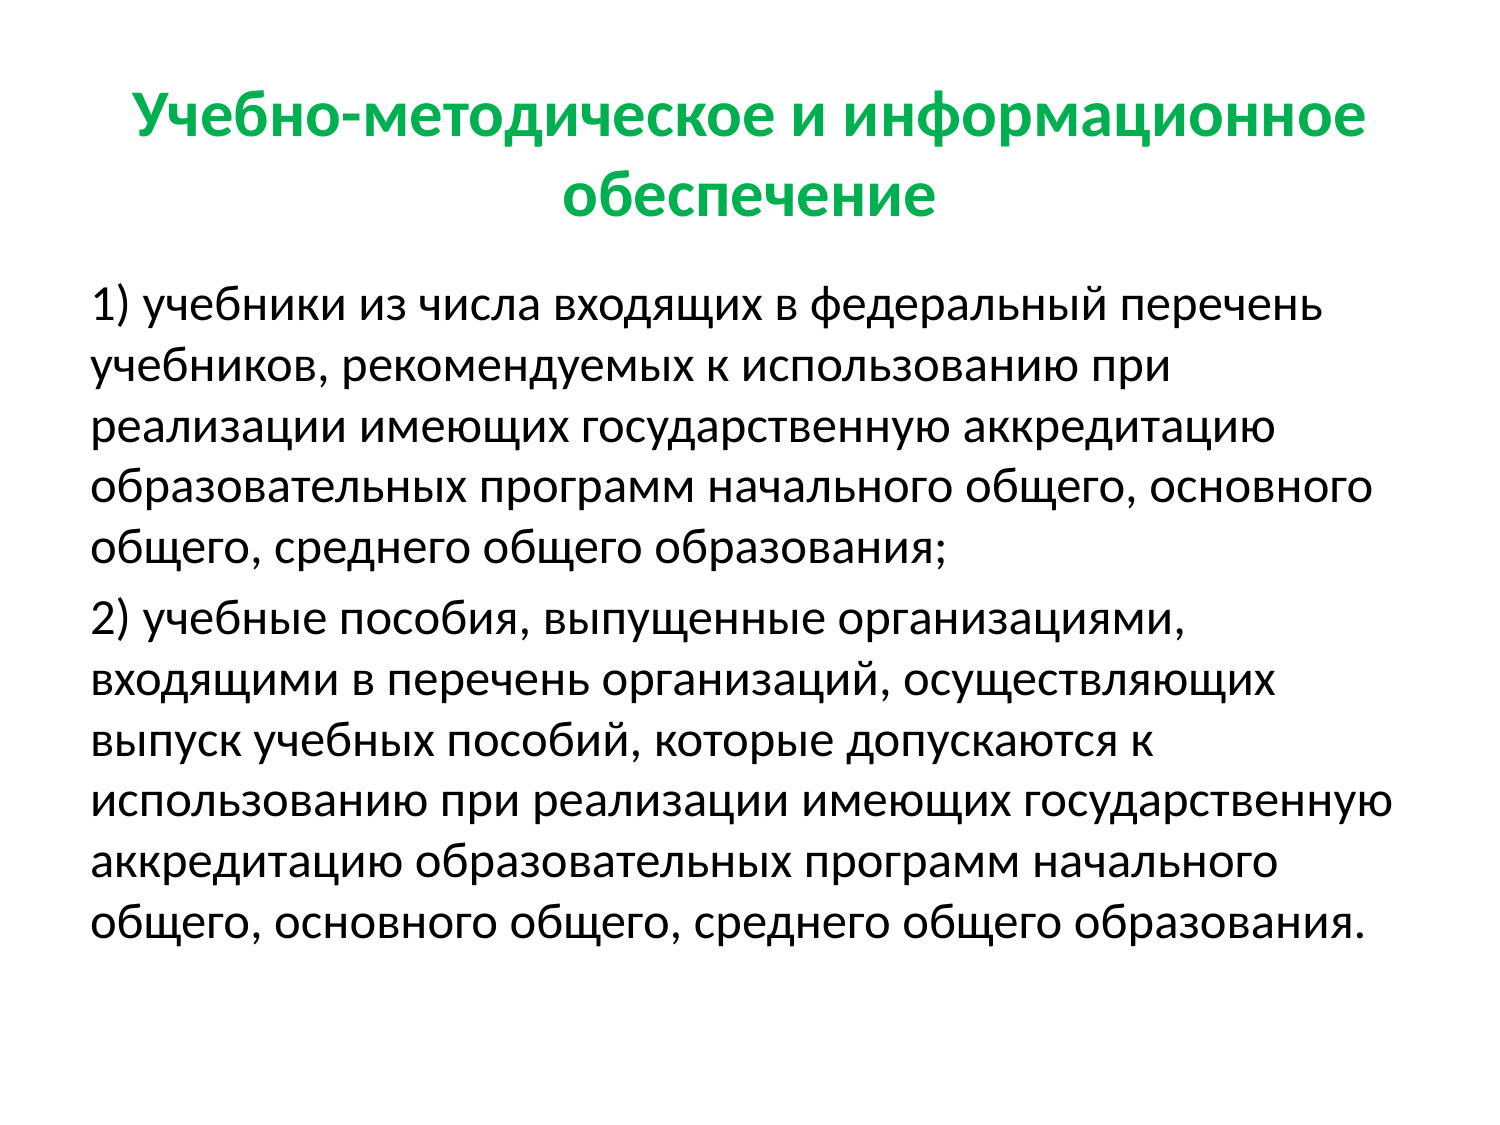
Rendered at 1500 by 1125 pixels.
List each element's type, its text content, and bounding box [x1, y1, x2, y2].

list 1) учебники из числа входящих в федеральный перечень учебников, рекомендуемых к использованию при реализации имеющих государственную аккредитацию образовательных программ начального общего, основного общего, среднего общего образования; 2) учебные пособия, выпущенные организациями, входящими в перечень организаций, осуществляющих выпуск учебных пособий, которые допускаются к использованию при реализации имеющих государственную аккредитацию образовательных программ начального общего, основного общего, среднего общего образования. [75, 262, 1425, 1005]
title Учебно-методическое и информационное обеспечение [75, 45, 1425, 256]
